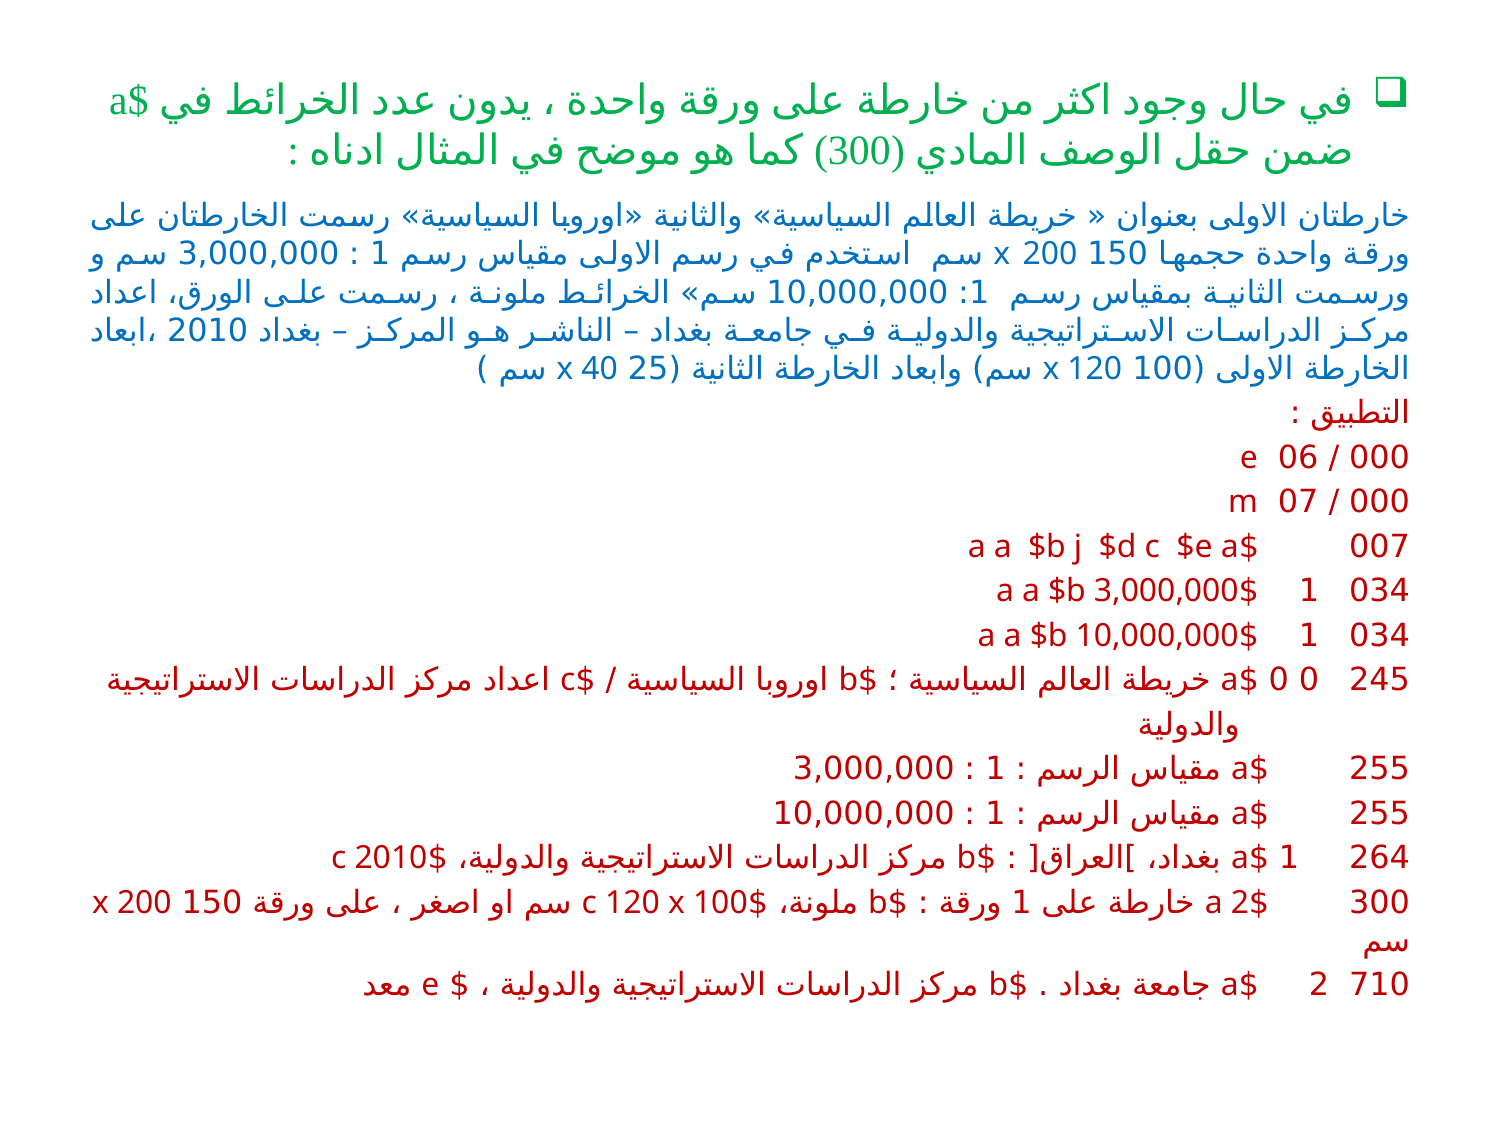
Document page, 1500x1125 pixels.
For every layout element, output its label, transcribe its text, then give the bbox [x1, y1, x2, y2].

list خارطتان الاولى بعنوان « خريطة العالم السياسية» والثانية «اوروبا السياسية» رسمت الخارطتان على ورقة واحدة حجمها 150 x 200 سم استخدم في رسم الاولى مقياس رسم 1 : 3,000,000 سم و ورسمت الثانية بمقياس رسم 1: 10,000,000 سم» الخرائط ملونة ، رسمت على الورق، اعداد مركز الدراسات الاستراتيجية والدولية في جامعة بغداد – الناشر هو المركز – بغداد 2010 ،ابعاد الخارطة الاولى (100 x 120 سم) وابعاد الخارطة الثانية (25 x 40 سم ) التطبيق : 000 / 06 e 000 / 07 m 007 $a a $b j $d c $e a 034 1 $a a $b 3,000,000 034 1 $a a $b 10,000,000 245 0 0 $a خريطة العالم السياسية ؛ $b اوروبا السياسية / $c اعداد مركز الدراسات الاستراتيجية والدولية 255 $a مقياس الرسم : 1 : 3,000,000 255 $a مقياس الرسم : 1 : 10,000,000 264 1 $a بغداد، ]العراق[ : $b مركز الدراسات الاستراتيجية والدولية، $c 2010 300 $a 2 خارطة على 1 ورقة : $b ملونة، $c 120 x 100 سم او اصغر ، على ورقة 150 x 200 سم 710 2 $a جامعة بغداد . $b مركز الدراسات الاستراتيجية والدولية ، $ e معد [75, 187, 1425, 1025]
title في حال وجود اكثر من خارطة على ورقة واحدة ، يدون عدد الخرائط في $a ضمن حقل الوصف المادي (300) كما هو موضح في المثال ادناه : [75, 45, 1425, 187]
